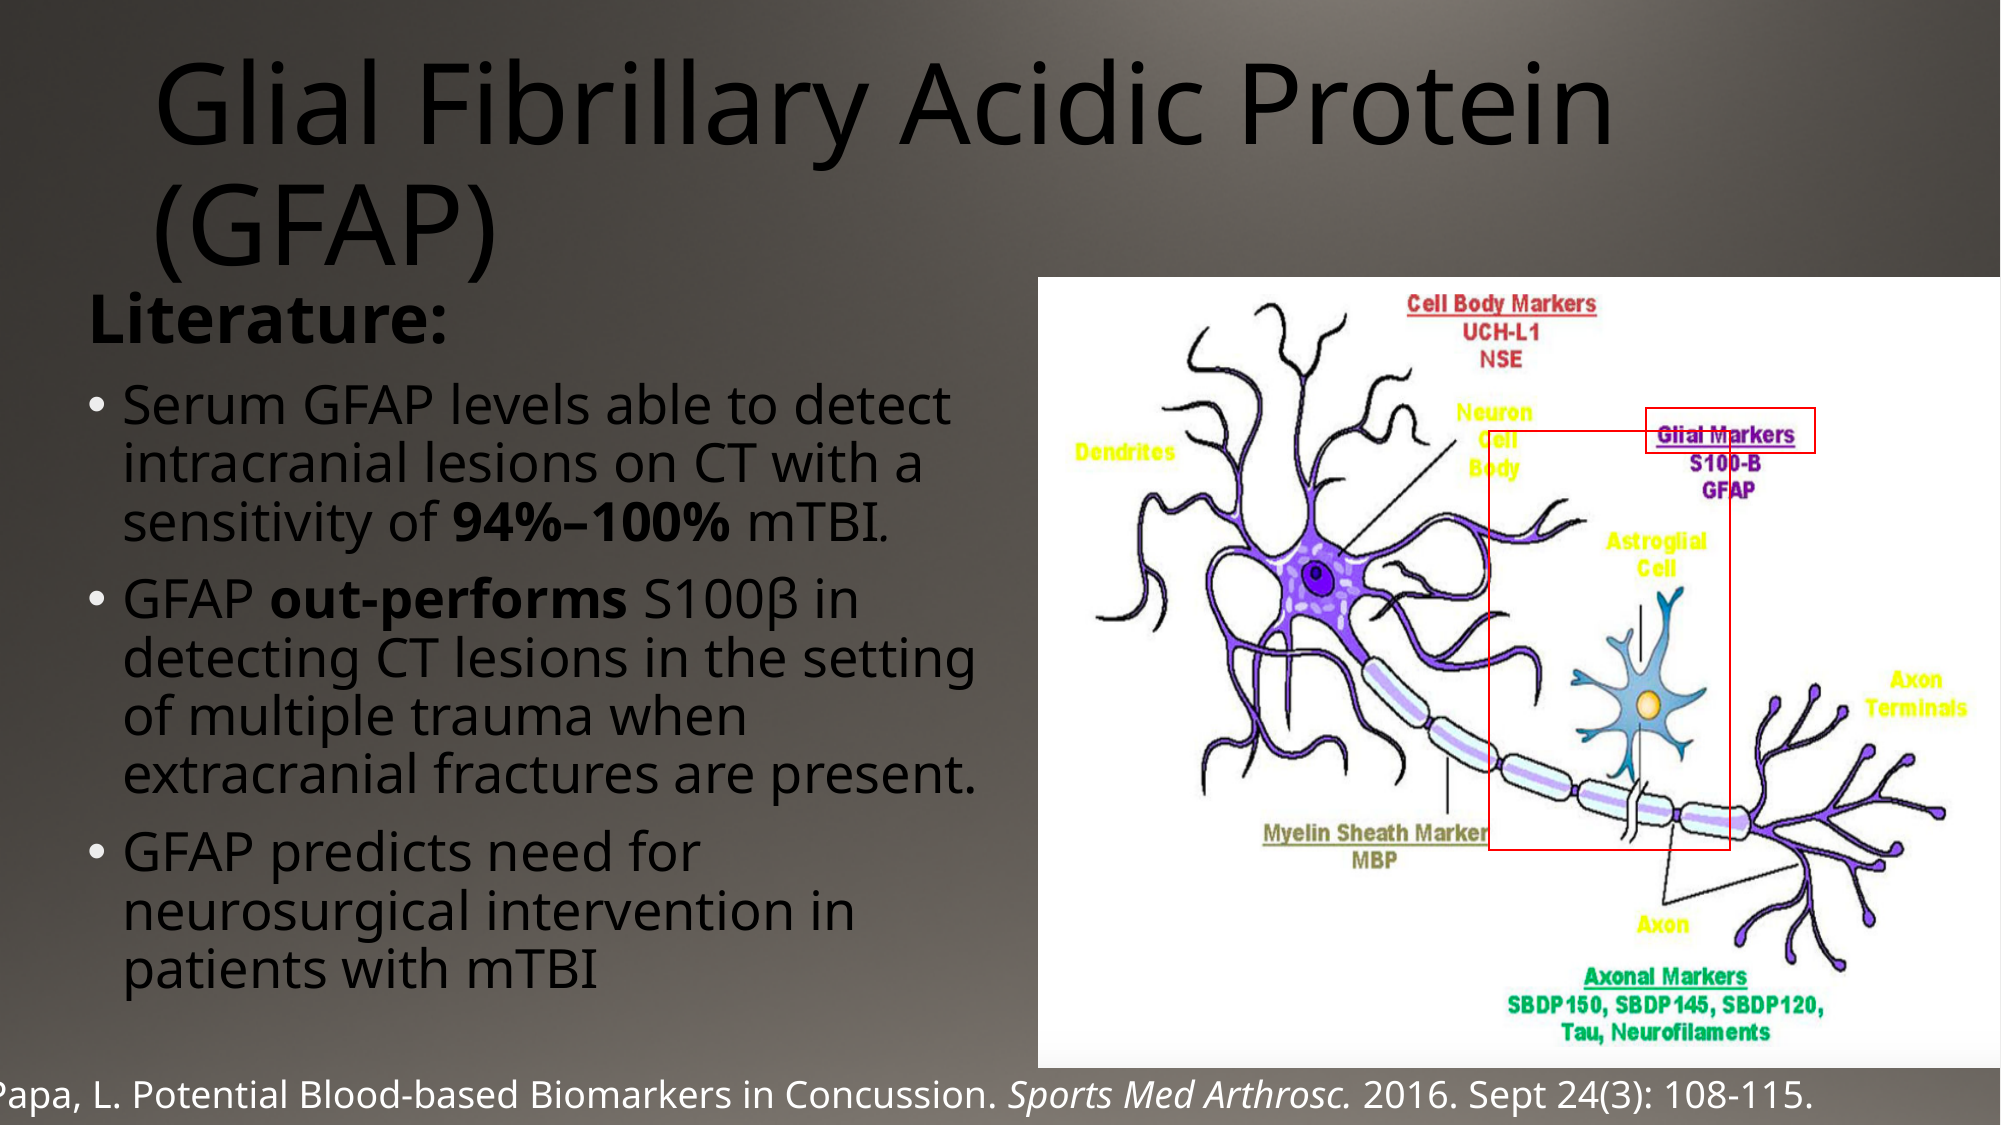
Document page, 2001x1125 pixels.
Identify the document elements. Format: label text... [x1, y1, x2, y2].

picture [0, 0, 2001, 1125]
list Literature: Serum GFAP levels able to detect intracranial lesions on CT with a sensitivity of 94%–100% mTBI. GFAP out-performs S100β in detecting CT lesions in the setting of multiple trauma when extracranial fractures are present. GFAP predicts need for neurosurgical intervention in patients with mTBI [72, 277, 996, 1063]
text_box Papa, L. Potential Blood-based Biomarkers in Concussion. Sports Med Arthrosc. 2016. Sept 24(3): 108-115. [0, 1063, 1839, 1124]
title Glial Fibrillary Acidic Protein (GFAP) [137, 59, 1863, 278]
